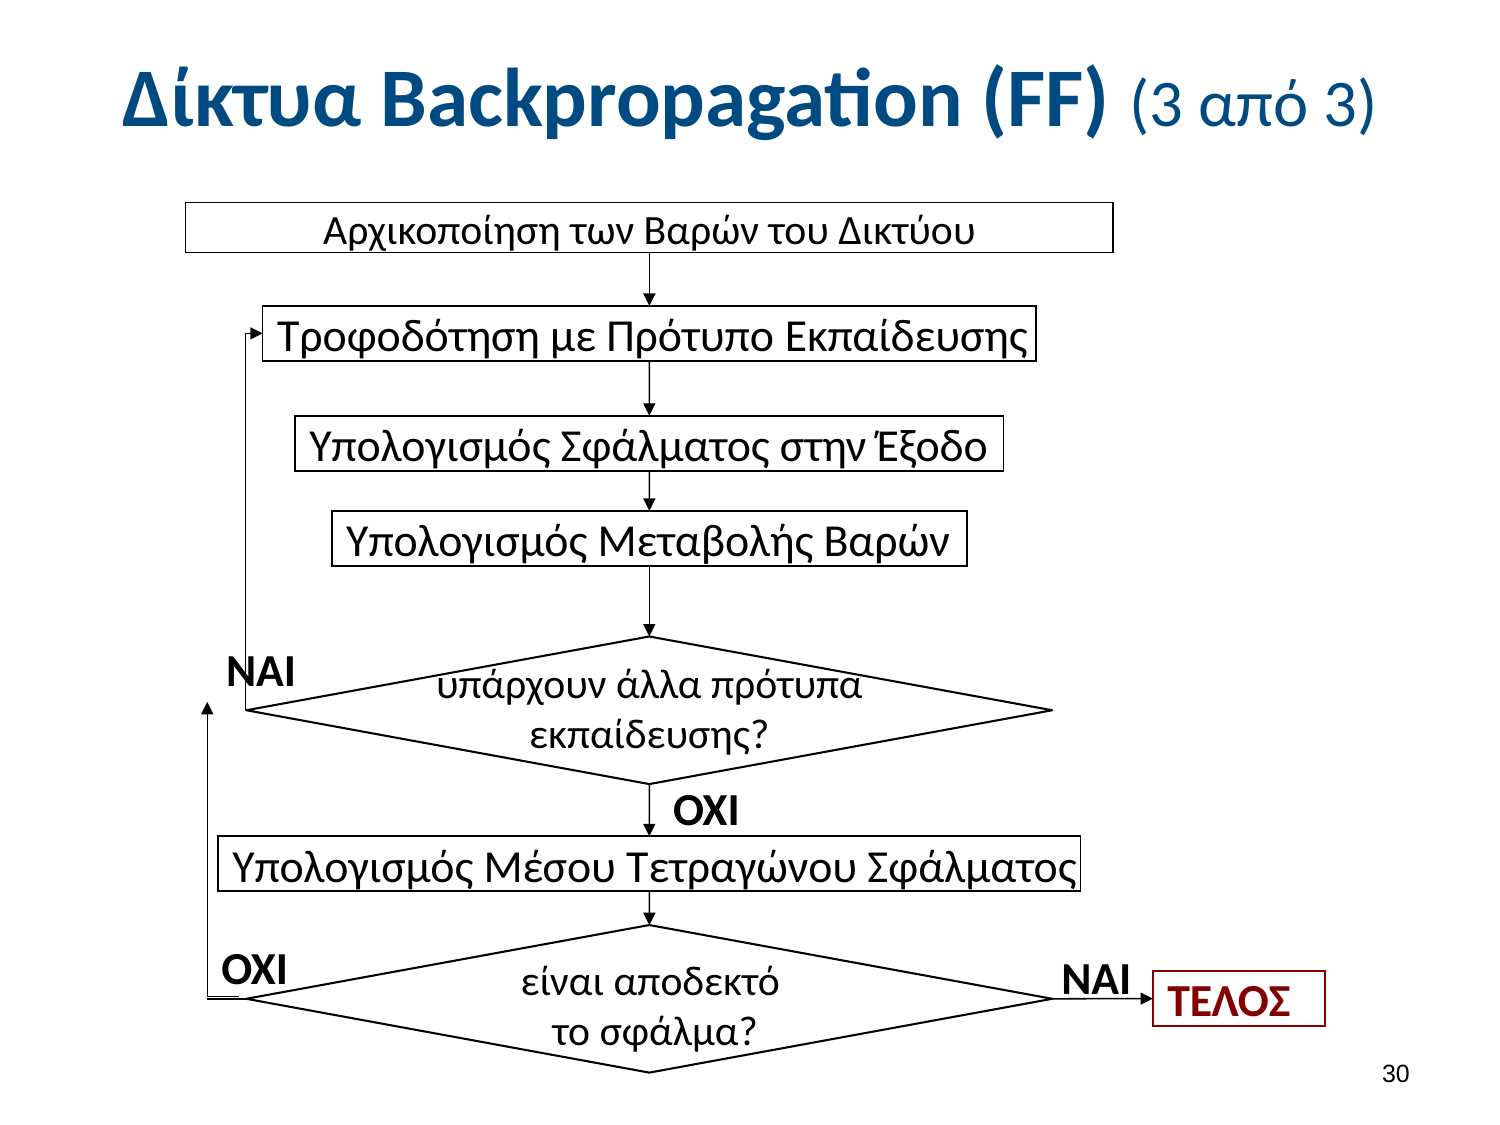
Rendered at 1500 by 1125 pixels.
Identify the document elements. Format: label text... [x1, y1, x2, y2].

title Δίκτυα Backpropagation (FF) (3 από 3) [0, 19, 1500, 169]
slide_number 29 [1074, 1042, 1425, 1103]
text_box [206, 202, 1326, 1073]
